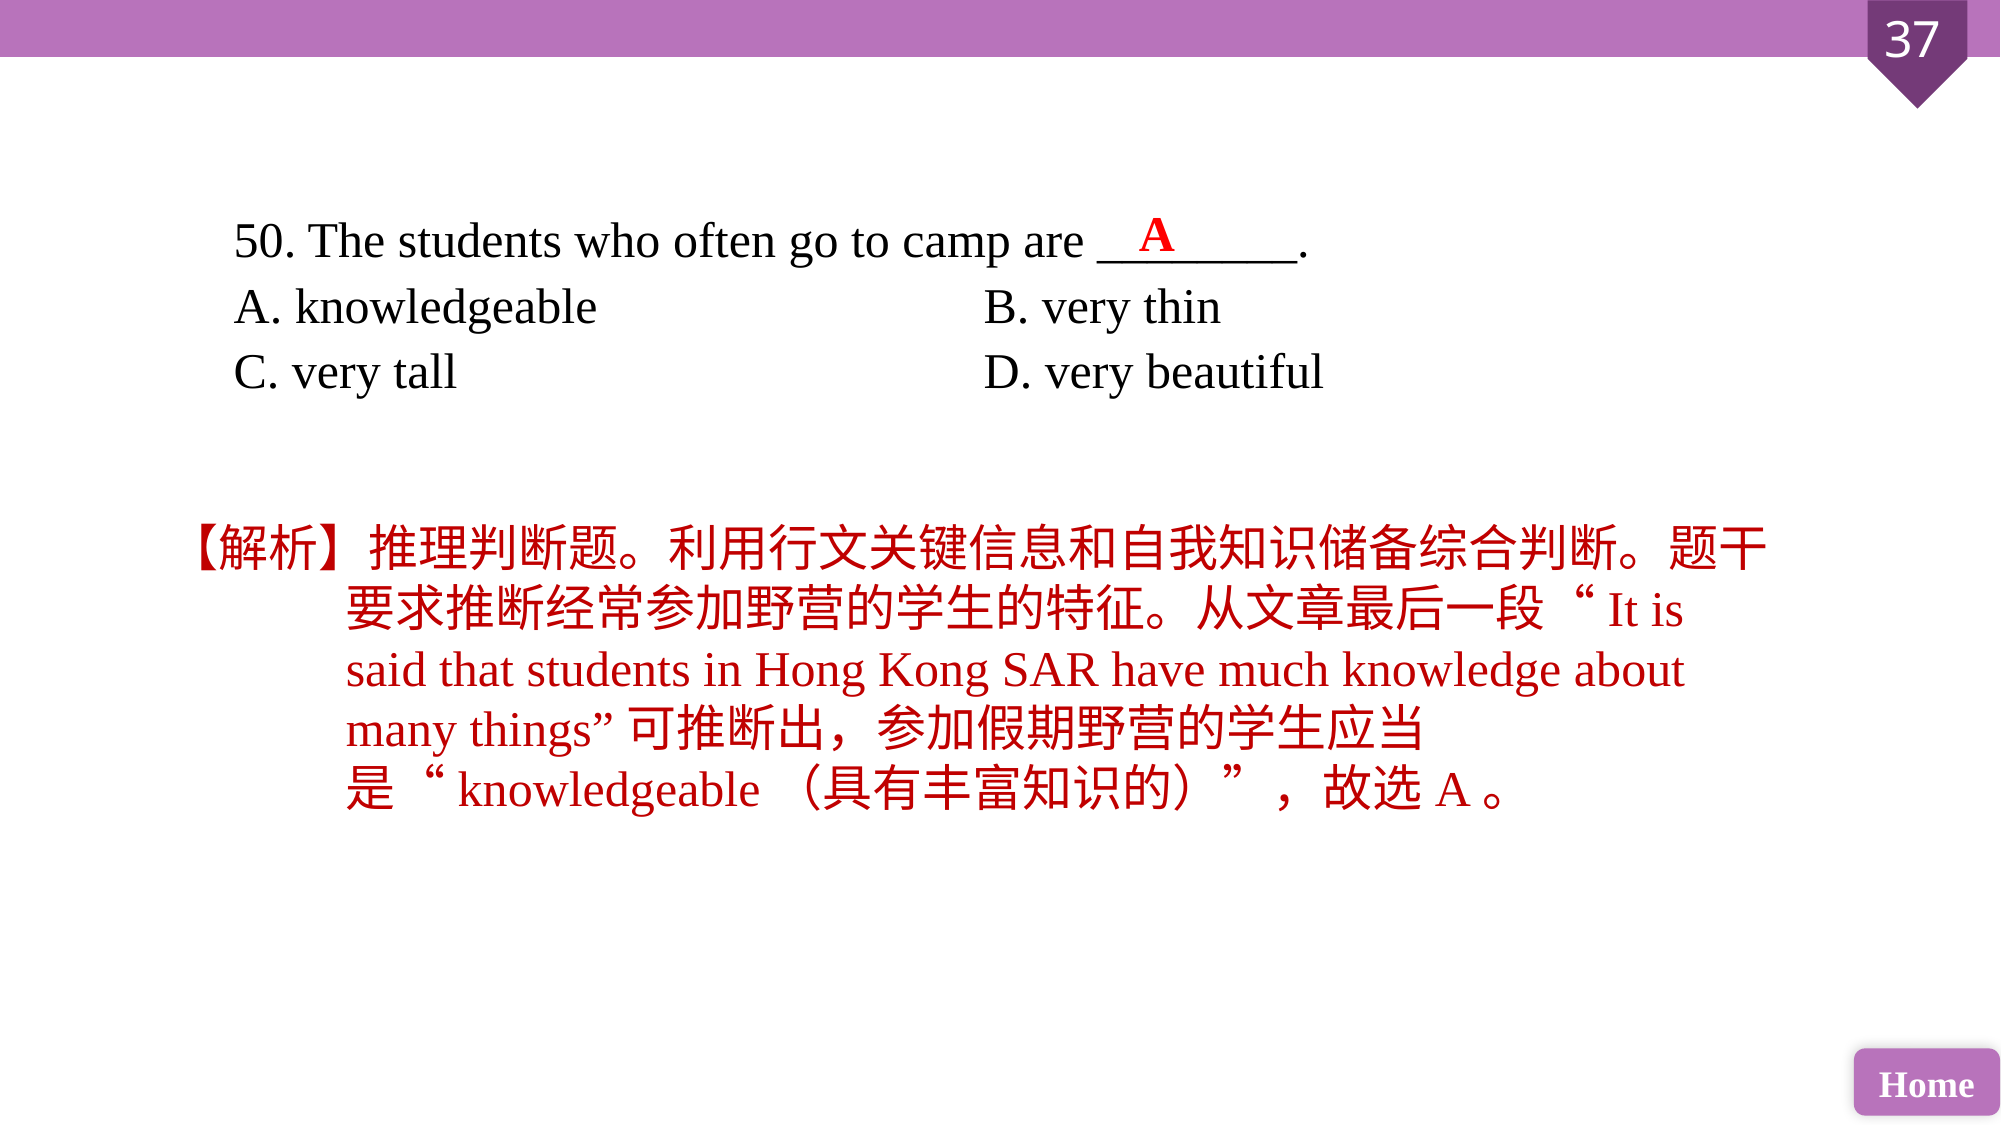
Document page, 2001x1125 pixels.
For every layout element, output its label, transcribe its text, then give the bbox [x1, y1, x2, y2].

text_box A [1123, 193, 1198, 269]
text_box 【解析】推理判断题。利用行文关键信息和自我知识储备综合判断。题干要求推断经常参加野营的学生的特征。从文章最后一段“It is said that students in Hong Kong SAR have much knowledge about many things”可推断出，参加假期野营的学生应当是“knowledgeable（具有丰富知识的）”，故选A。 [153, 508, 1792, 826]
text_box 50. The students who often go to camp are ________. A. knowledgeable B. very thin C. very tall D. very beautiful [218, 193, 1802, 407]
